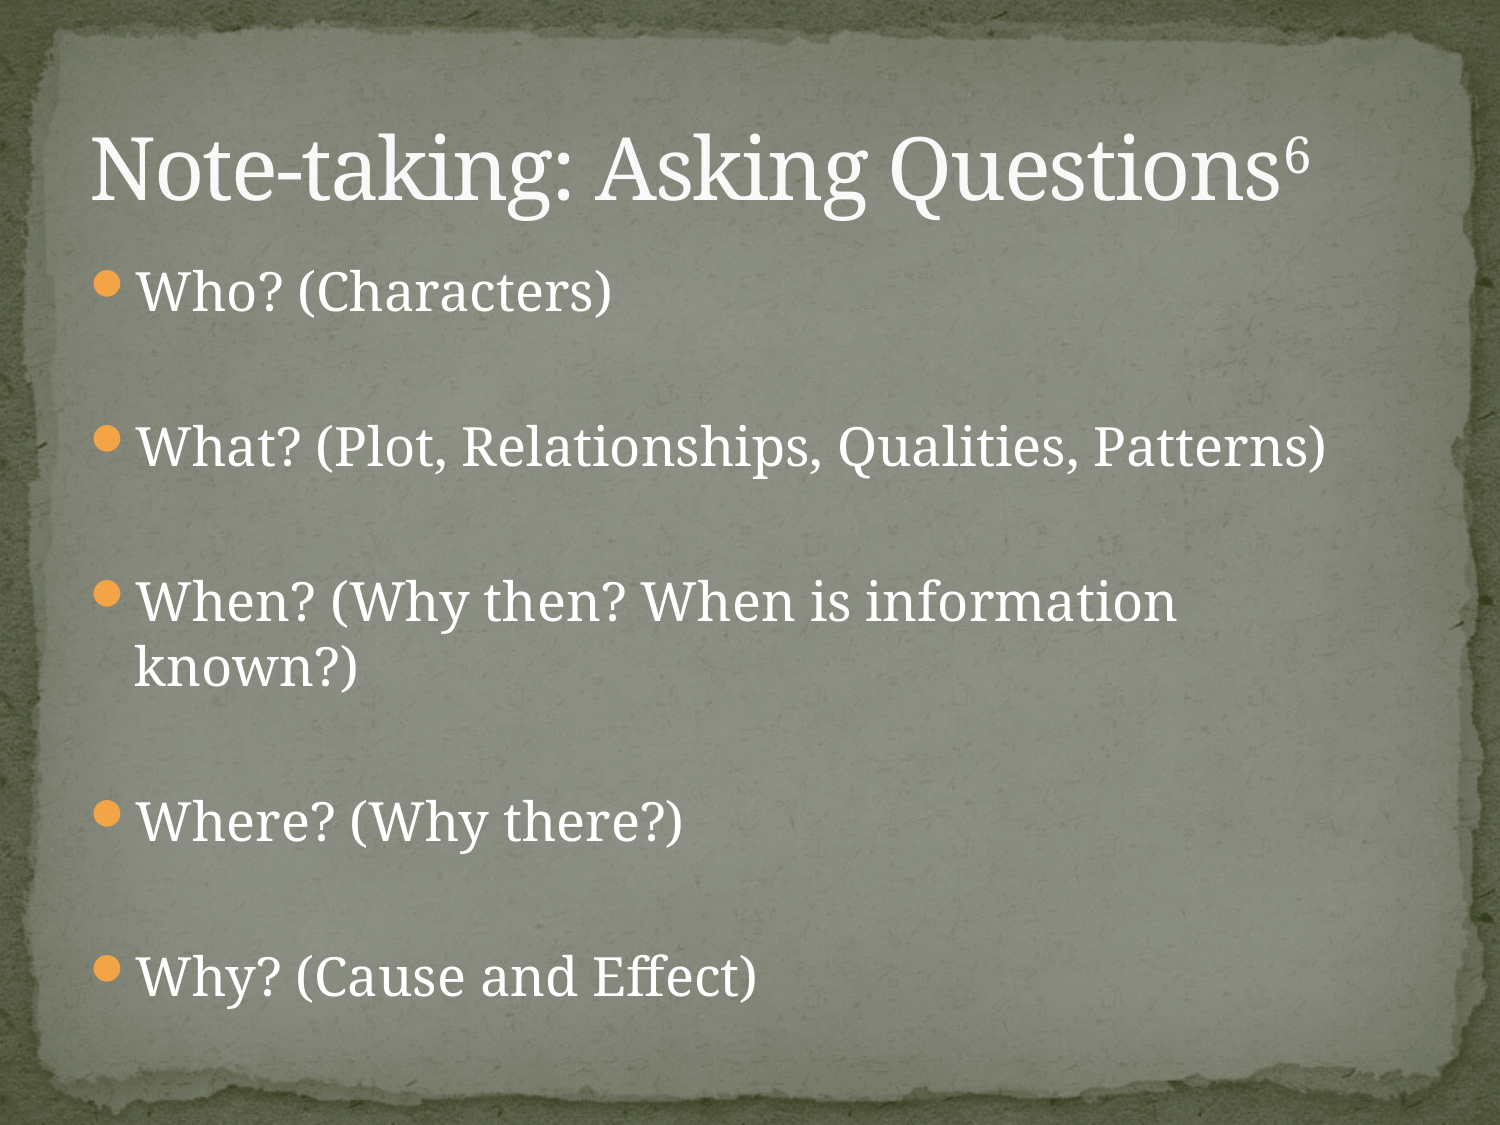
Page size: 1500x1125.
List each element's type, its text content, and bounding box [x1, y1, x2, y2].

list Who? (Characters) What? (Plot, Relationships, Qualities, Patterns) When? (Why then? When is information known?) Where? (Why there?) Why? (Cause and Effect) [75, 249, 1425, 1000]
title Note-taking: Asking Questions6 [74, 24, 1425, 225]
